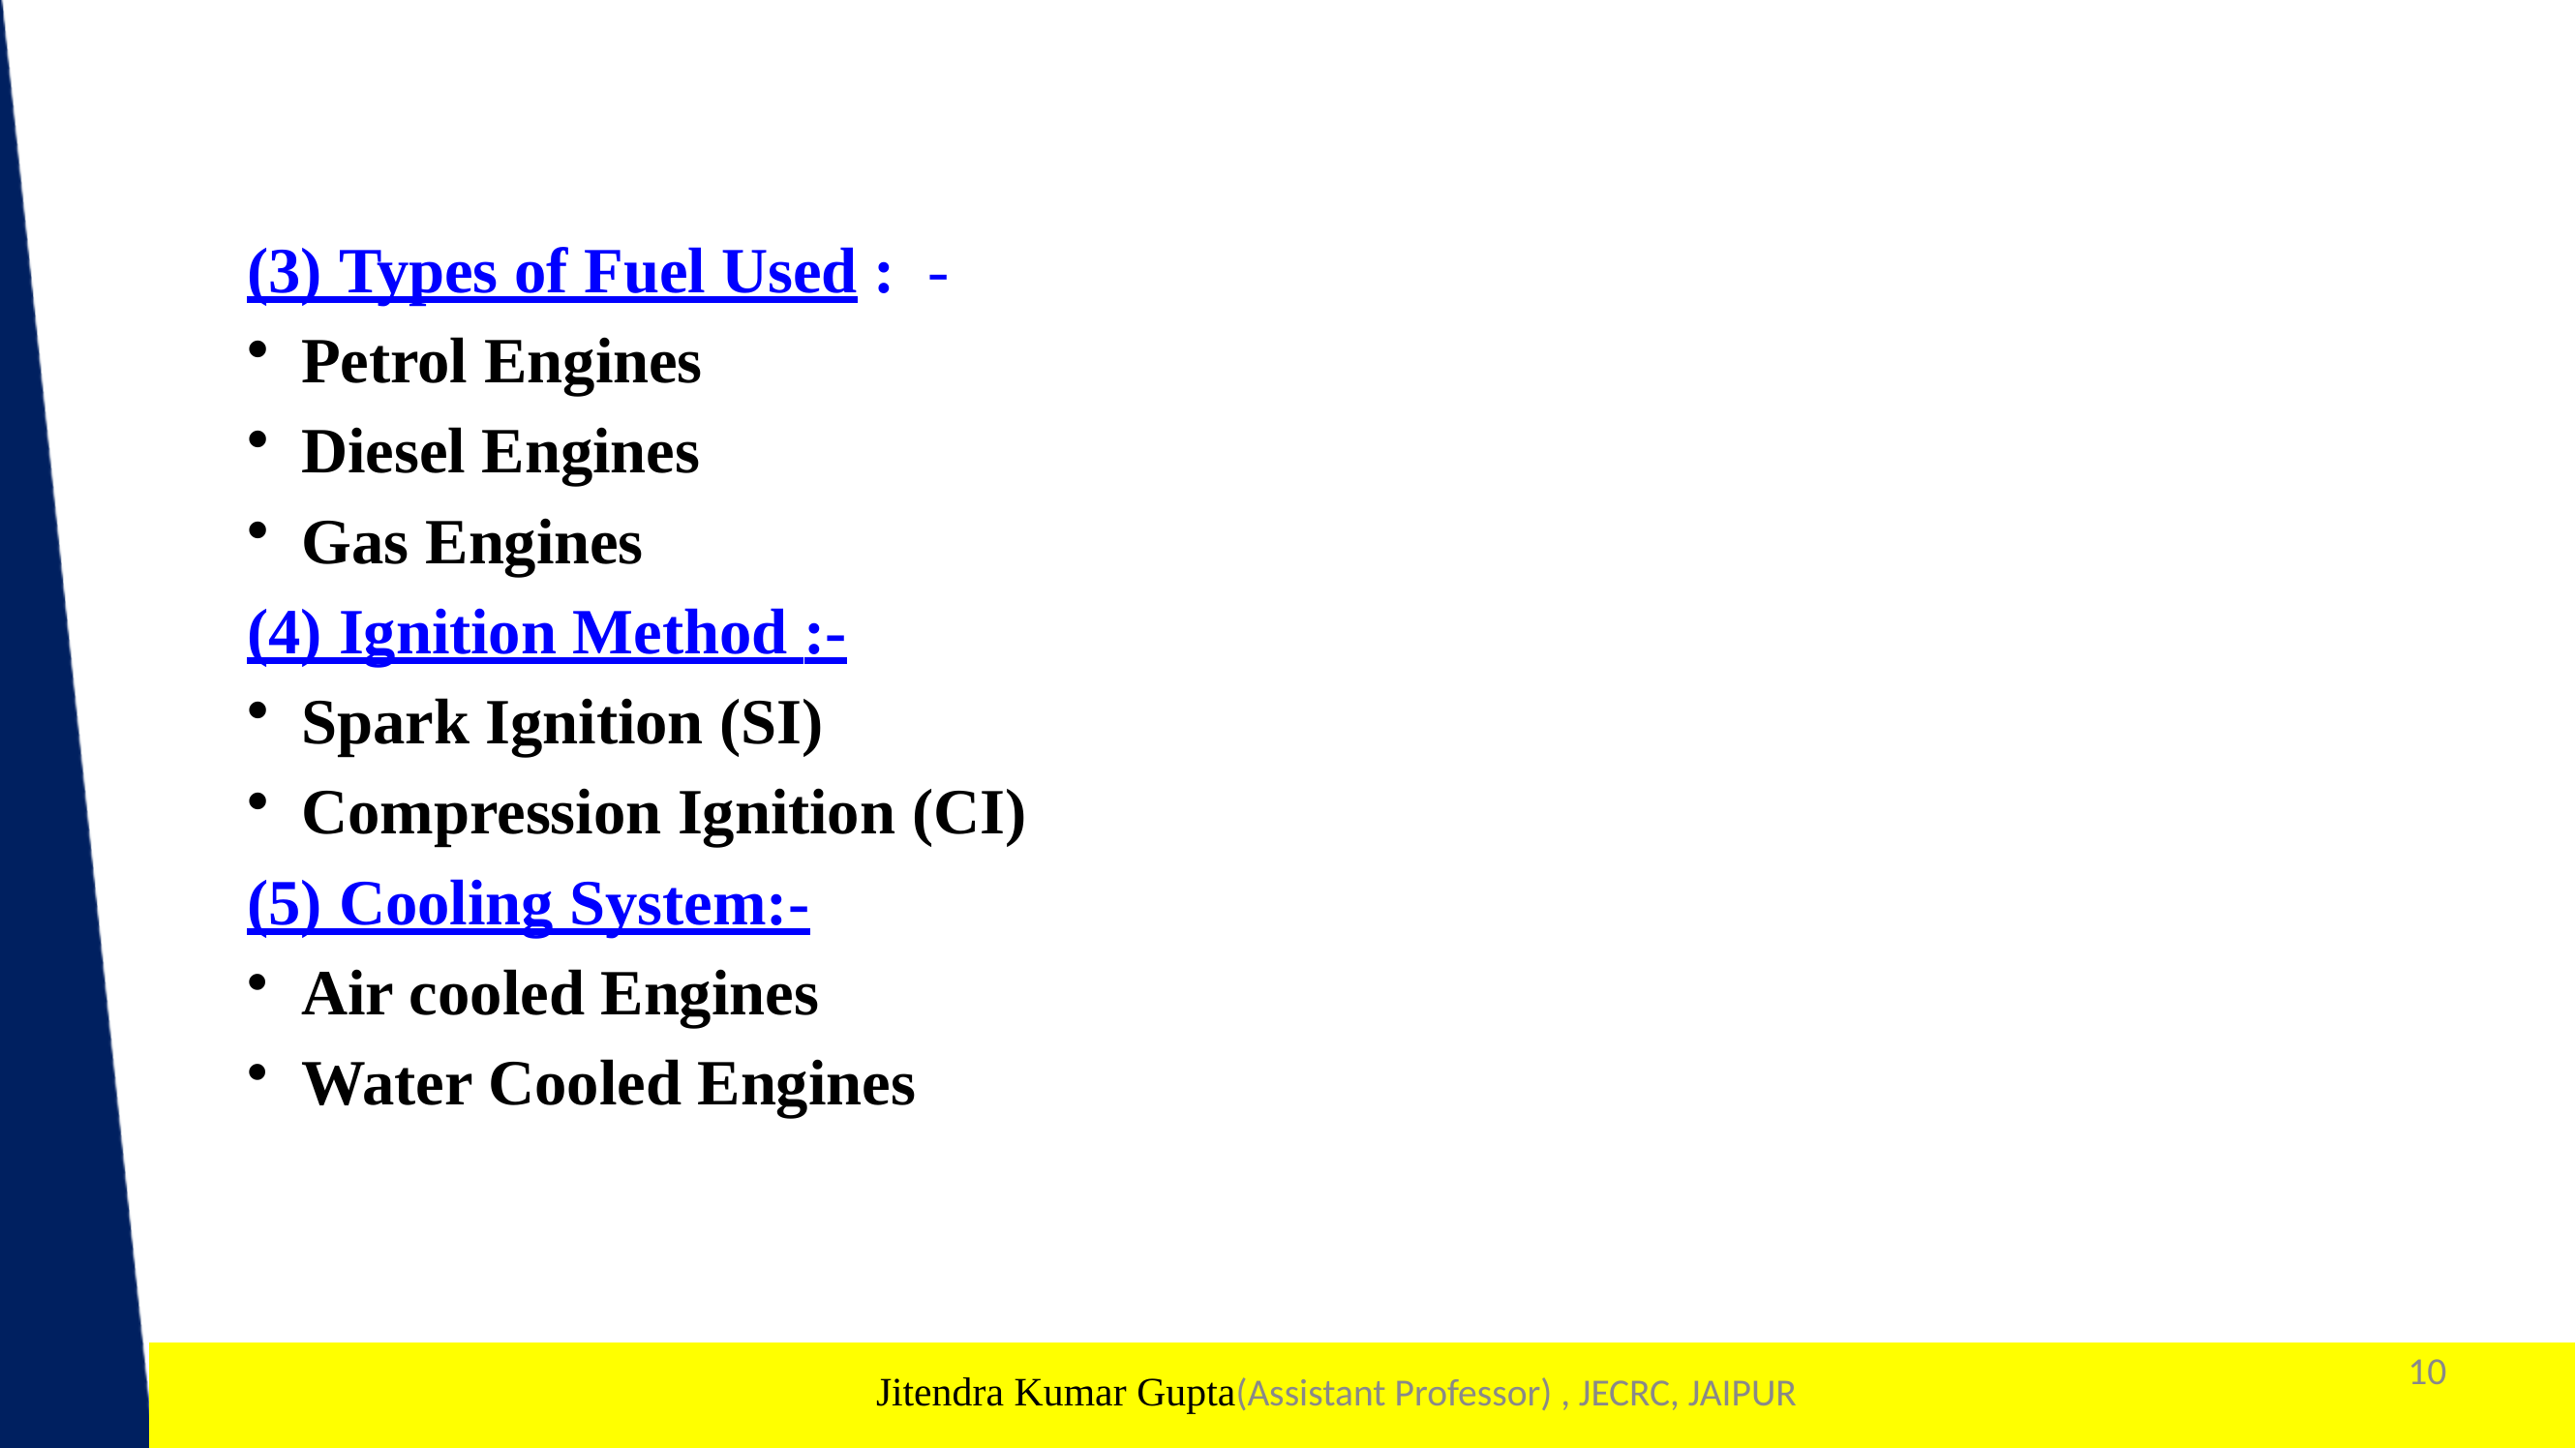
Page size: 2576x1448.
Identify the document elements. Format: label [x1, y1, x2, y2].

text_box [0, 0, 2576, 1448]
